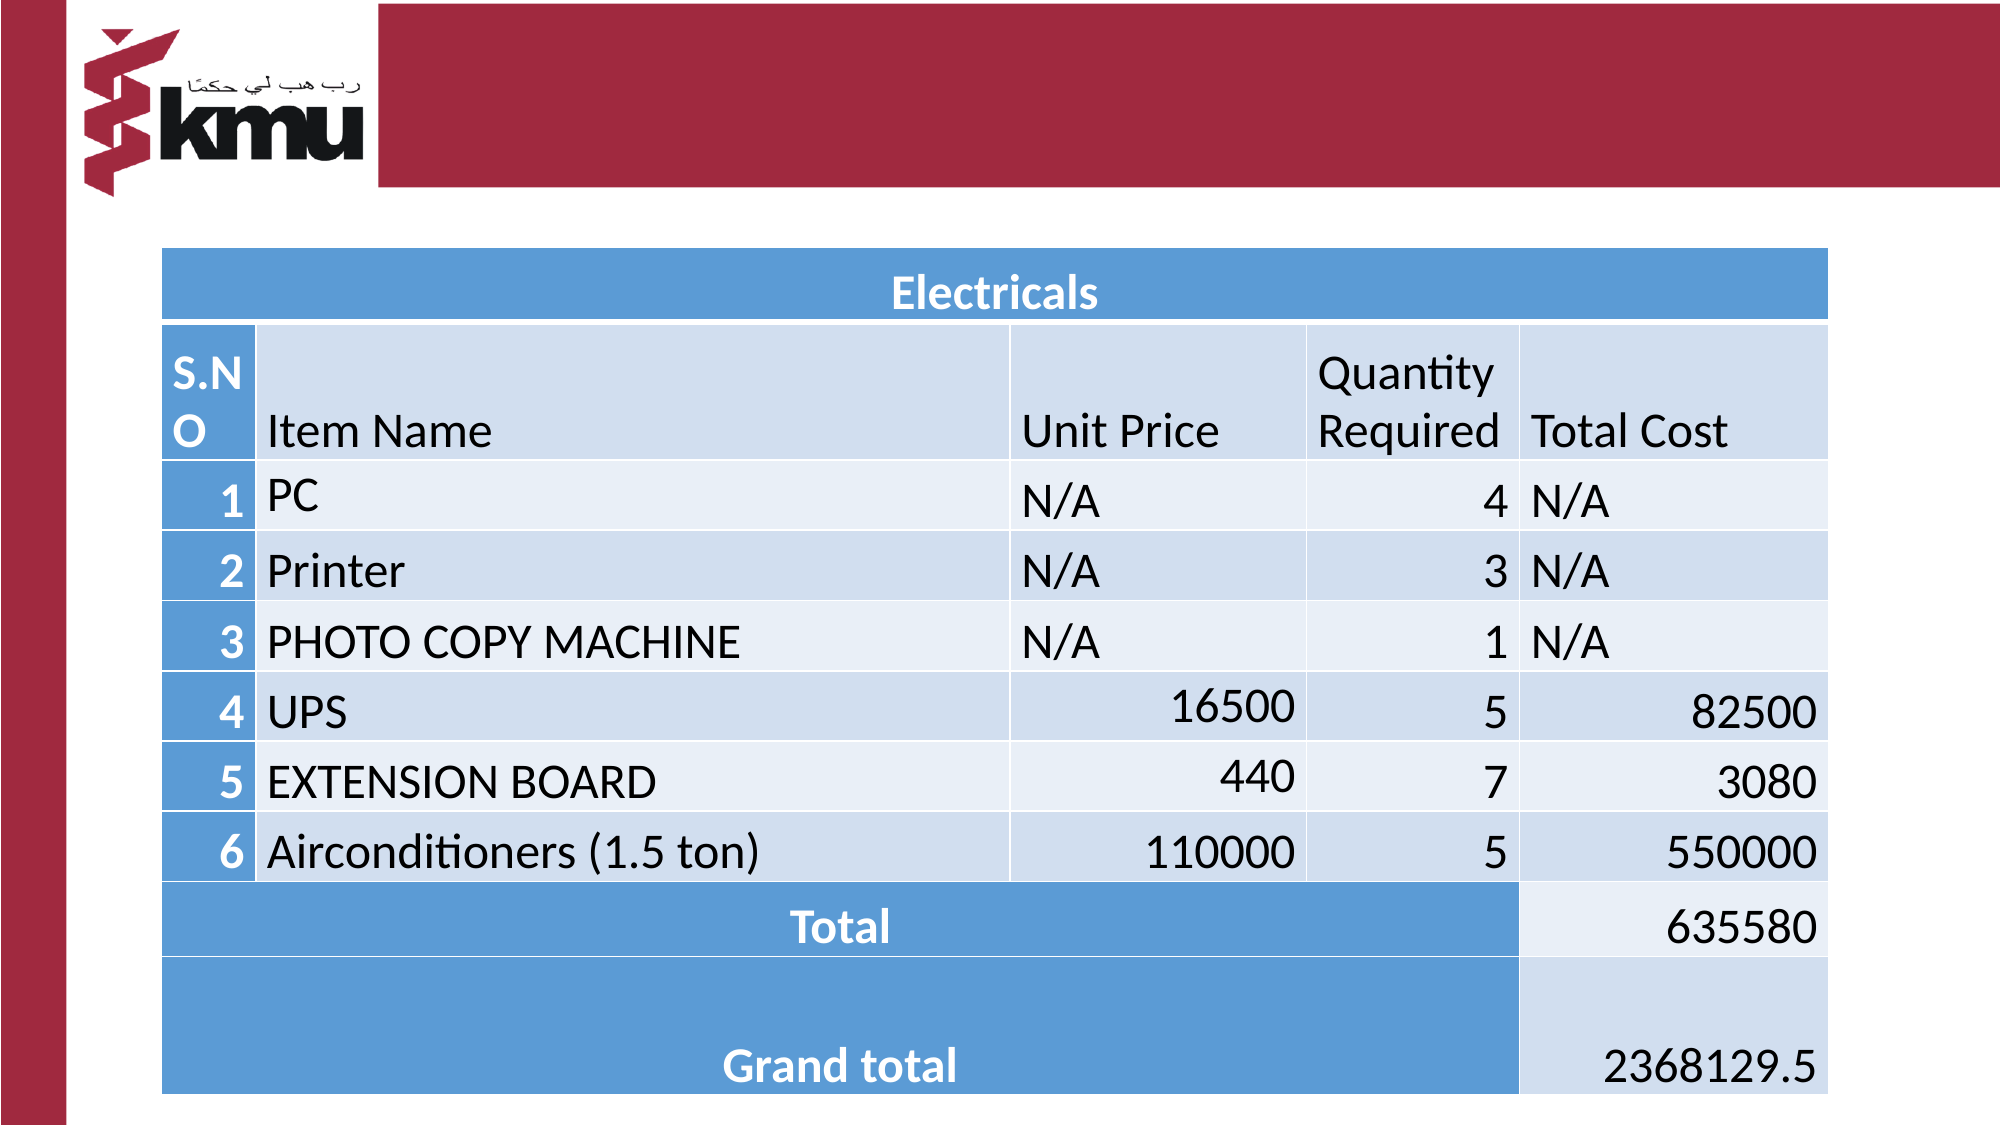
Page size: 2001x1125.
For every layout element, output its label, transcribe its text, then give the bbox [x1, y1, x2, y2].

table_cell Total [162, 882, 1519, 956]
table_cell 110000 [1011, 812, 1306, 881]
table_cell Printer [257, 531, 1009, 600]
table_cell PHOTO COPY MACHINE [257, 601, 1009, 670]
table_cell N/A [1011, 531, 1306, 600]
table_cell Airconditioners (1.5 ton) [257, 812, 1009, 881]
table_cell 3080 [1520, 742, 1828, 810]
table_header Electricals [162, 248, 1828, 319]
table_cell N/A [1520, 461, 1828, 529]
table_cell S.NO [162, 325, 255, 459]
table_cell 550000 [1520, 812, 1828, 881]
table_cell 82500 [1520, 672, 1828, 740]
table_cell 1 [1307, 601, 1519, 670]
table_cell EXTENSION BOARD [257, 742, 1009, 810]
table_cell 7 [1307, 742, 1519, 810]
table_cell Quantity Required [1307, 325, 1519, 459]
table_cell 440 [1011, 742, 1306, 810]
table_cell 5 [162, 742, 255, 810]
table_cell 16500 [1011, 672, 1306, 740]
table_cell UPS [257, 672, 1009, 740]
table_cell Total Cost [1520, 325, 1828, 459]
table_cell 635580 [1520, 882, 1828, 956]
table_cell 1 [162, 461, 255, 529]
table_cell 3 [162, 601, 255, 670]
table_cell N/A [1011, 601, 1306, 670]
table_cell 2368129.5 [1520, 957, 1828, 1094]
table_cell 4 [1307, 461, 1519, 529]
table_cell 2 [162, 531, 255, 600]
table_cell N/A [1520, 601, 1828, 670]
table_cell Grand total [162, 957, 1519, 1094]
table_cell 6 [162, 812, 255, 881]
table_cell N/A [1011, 461, 1306, 529]
table_cell 5 [1307, 672, 1519, 740]
table_cell 4 [162, 672, 255, 740]
table_cell Item Name [257, 325, 1009, 459]
table_cell N/A [1520, 531, 1828, 600]
table_cell PC [257, 461, 1009, 529]
picture [69, 24, 370, 208]
table_cell 5 [1307, 812, 1519, 881]
table_cell 3 [1307, 531, 1519, 600]
table_cell Unit Price [1011, 325, 1306, 459]
